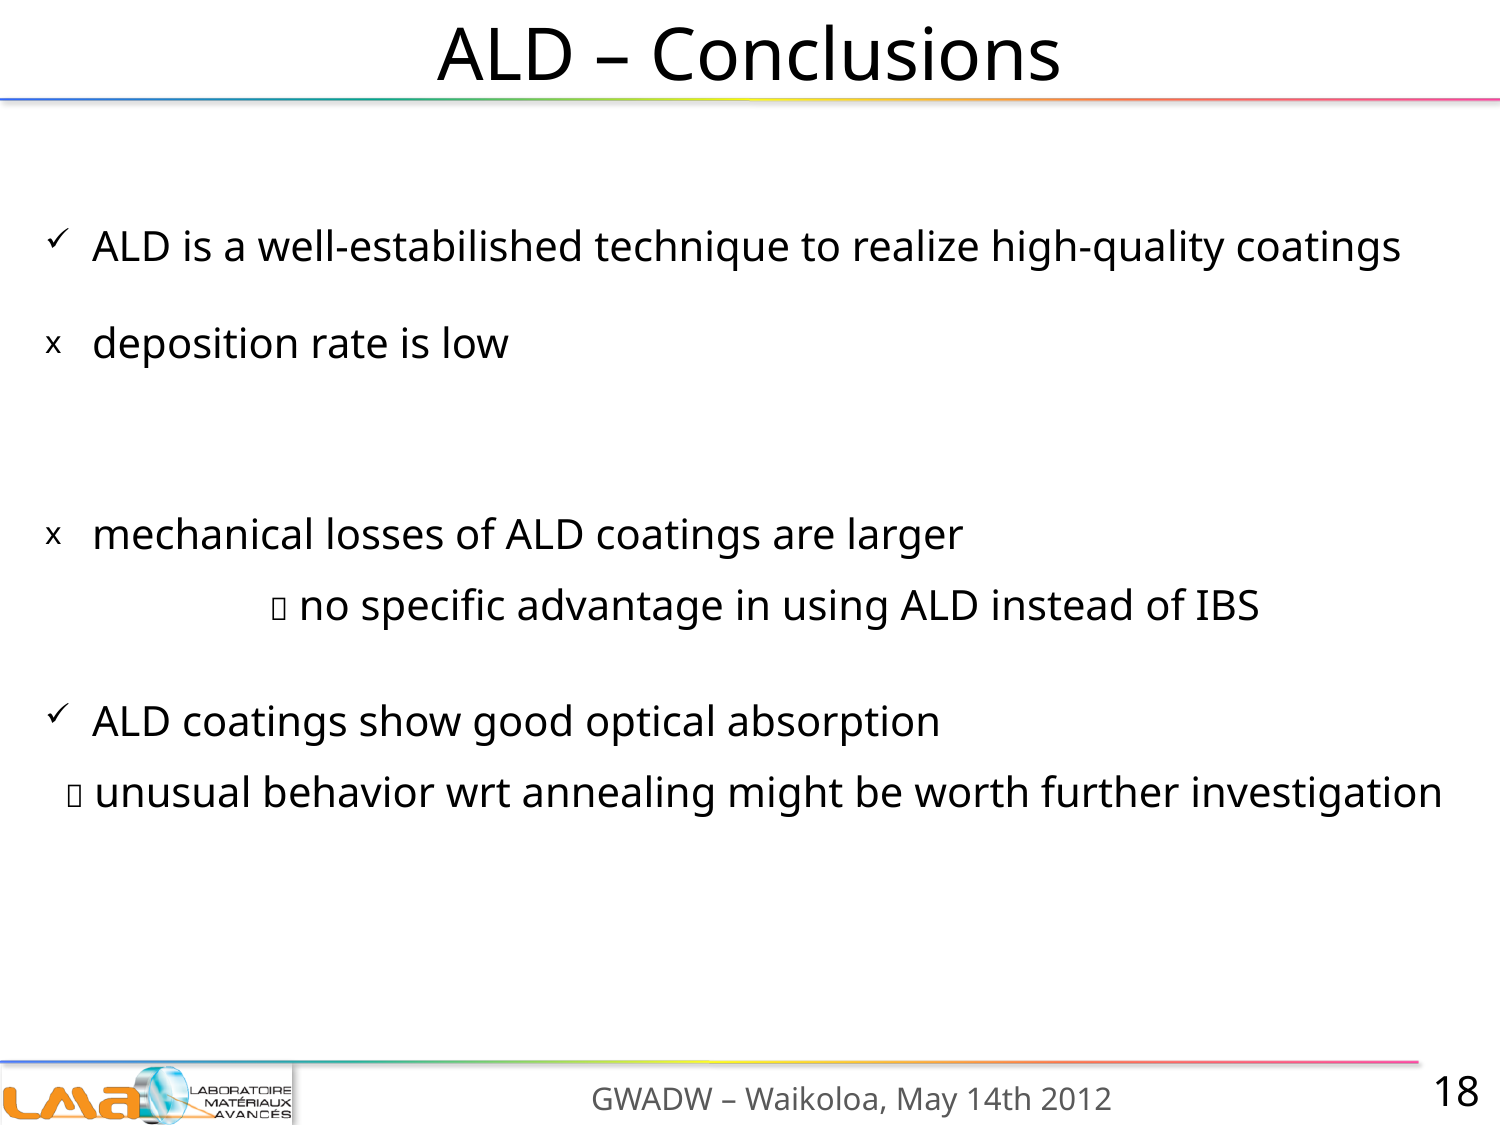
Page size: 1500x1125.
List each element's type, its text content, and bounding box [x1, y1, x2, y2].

text_box ALD – Conclusions [0, 0, 1500, 90]
picture [0, 91, 1500, 115]
text_box GWADW – Waikoloa, May 14th 2012 [296, 1084, 1425, 1125]
text_box mechanical losses of ALD coatings are larger  no specific advantage in using ALD instead of IBS [0, 500, 1500, 637]
text_box ALD coatings show good optical absorption  unusual behavior wrt annealing might be worth further investigation [0, 687, 1500, 824]
text_box 18 [1425, 1062, 1500, 1125]
picture [0, 1055, 1431, 1125]
text_box ALD is a well-estabilished technique to realize high-quality coatings [0, 212, 1500, 278]
text_box deposition rate is low [0, 309, 1500, 375]
